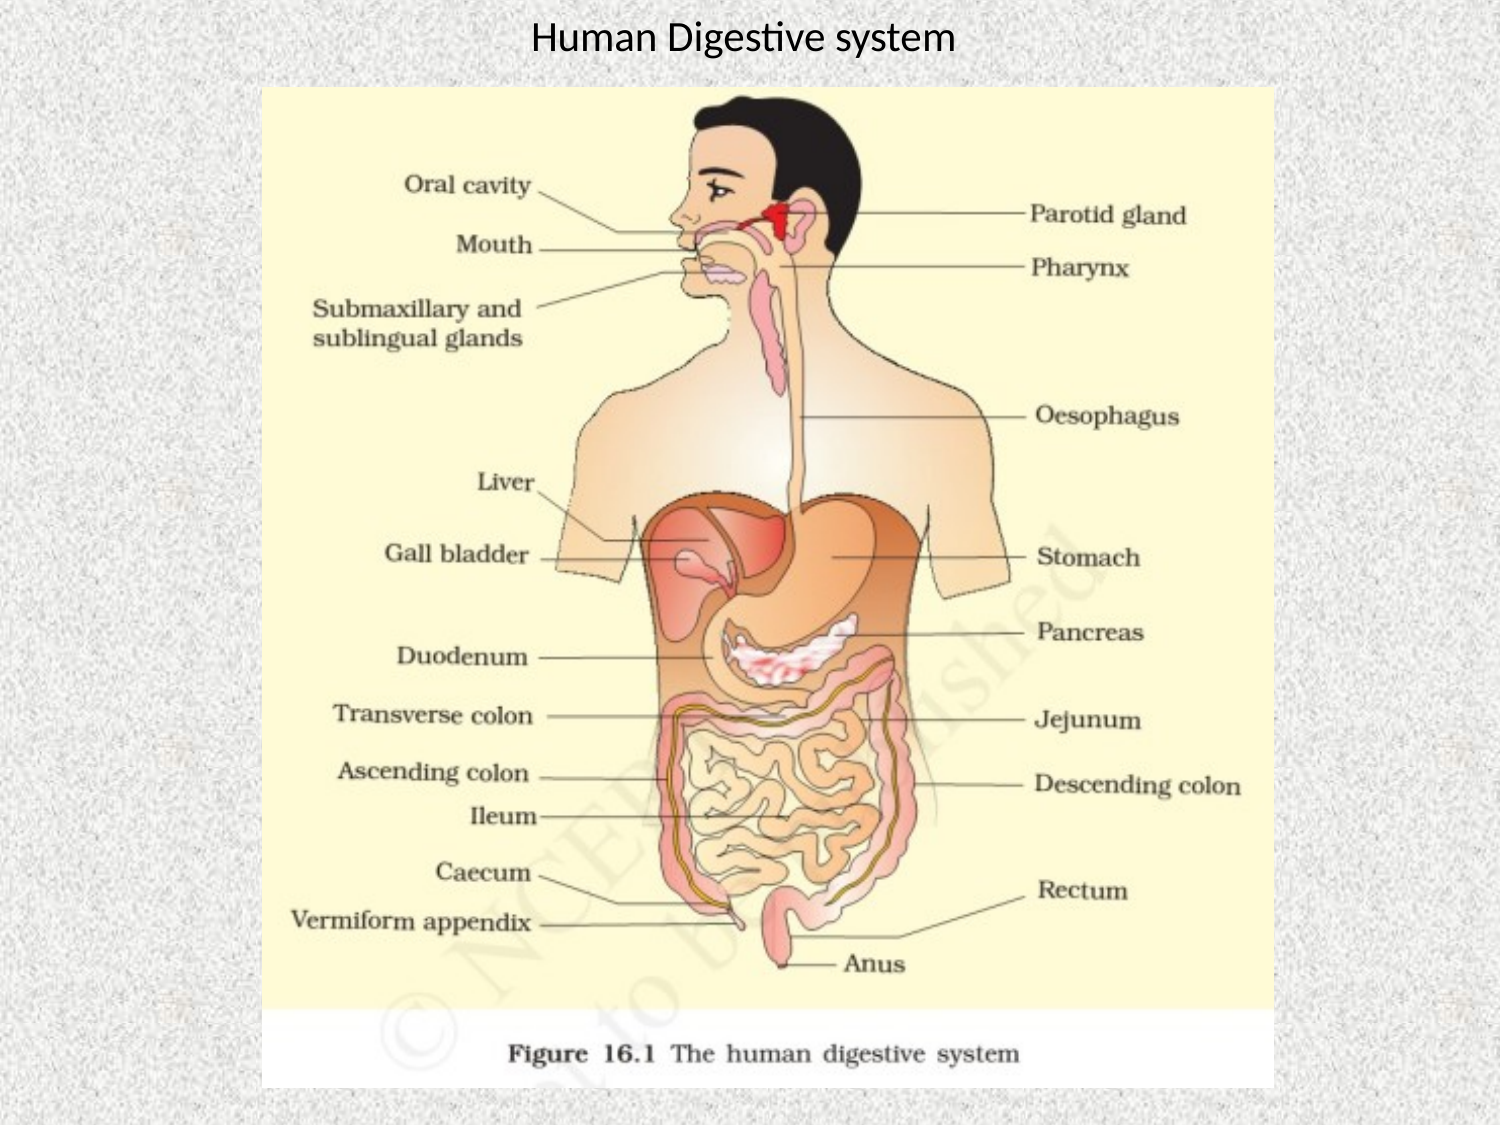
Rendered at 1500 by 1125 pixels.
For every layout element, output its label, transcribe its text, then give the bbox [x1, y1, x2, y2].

title Human Digestive system [87, 0, 1400, 68]
picture [0, 0, 1500, 1125]
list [262, 87, 1274, 1088]
